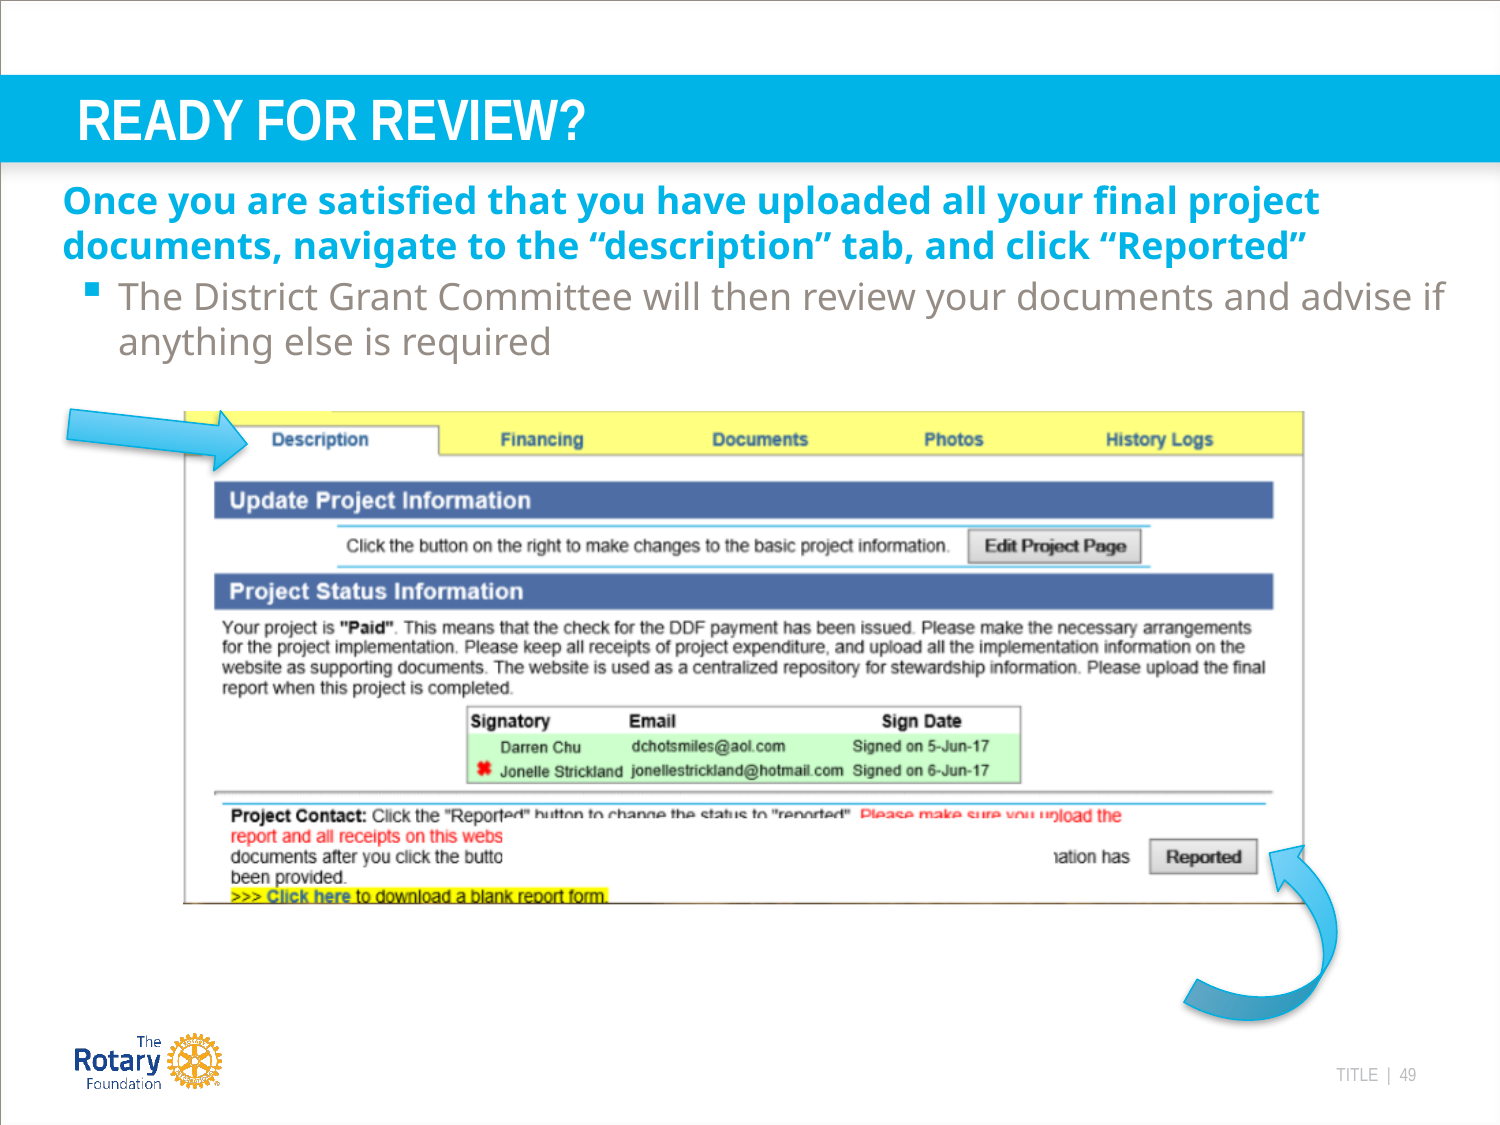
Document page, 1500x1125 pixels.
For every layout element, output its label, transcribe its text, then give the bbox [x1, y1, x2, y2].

text_box [66, 408, 177, 453]
picture [1271, 848, 1318, 920]
list Once you are satisfied that you have uploaded all your final project documents, navigate to the “description” tab, and click “Reported” The District Grant Committee will then review your documents and advise if anything else is required [62, 176, 1457, 902]
picture [182, 411, 219, 424]
text_box [1183, 883, 1338, 1021]
picture [182, 411, 1318, 925]
picture [182, 415, 244, 466]
title READY FOR REVIEW? [62, 75, 1500, 163]
picture [75, 1033, 222, 1089]
